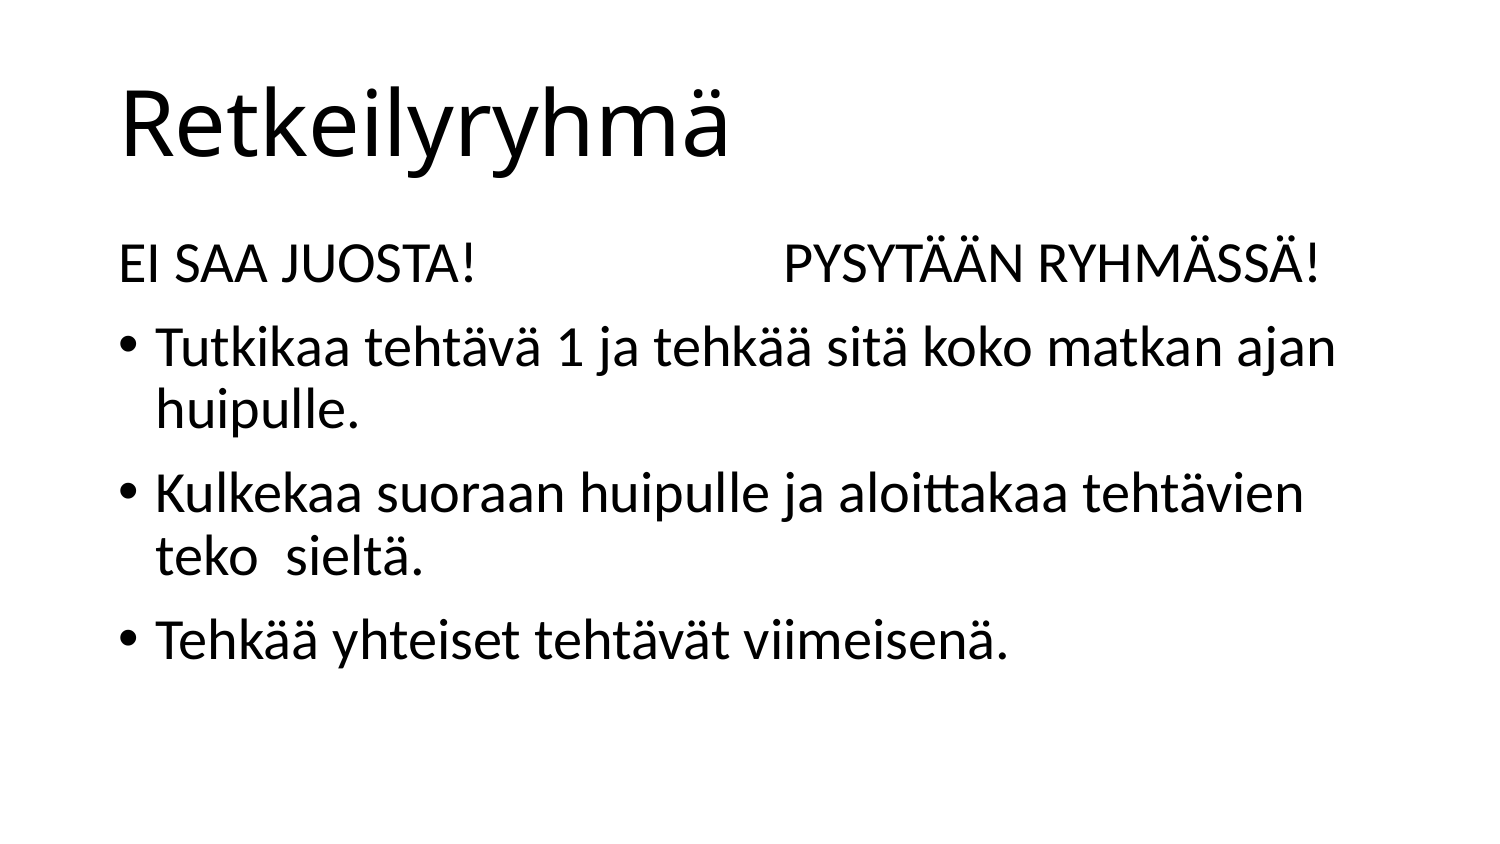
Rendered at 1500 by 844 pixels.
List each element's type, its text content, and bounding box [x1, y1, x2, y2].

title Retkeilyryhmä [103, 45, 1397, 208]
list EI SAA JUOSTA! PYSYTÄÄN RYHMÄSSÄ! Tutkikaa tehtävä 1 ja tehkää sitä koko matkan ajan huipulle. Kulkekaa suoraan huipulle ja aloittakaa tehtävien teko sieltä. Tehkää yhteiset tehtävät viimeisenä. [103, 224, 1397, 760]
